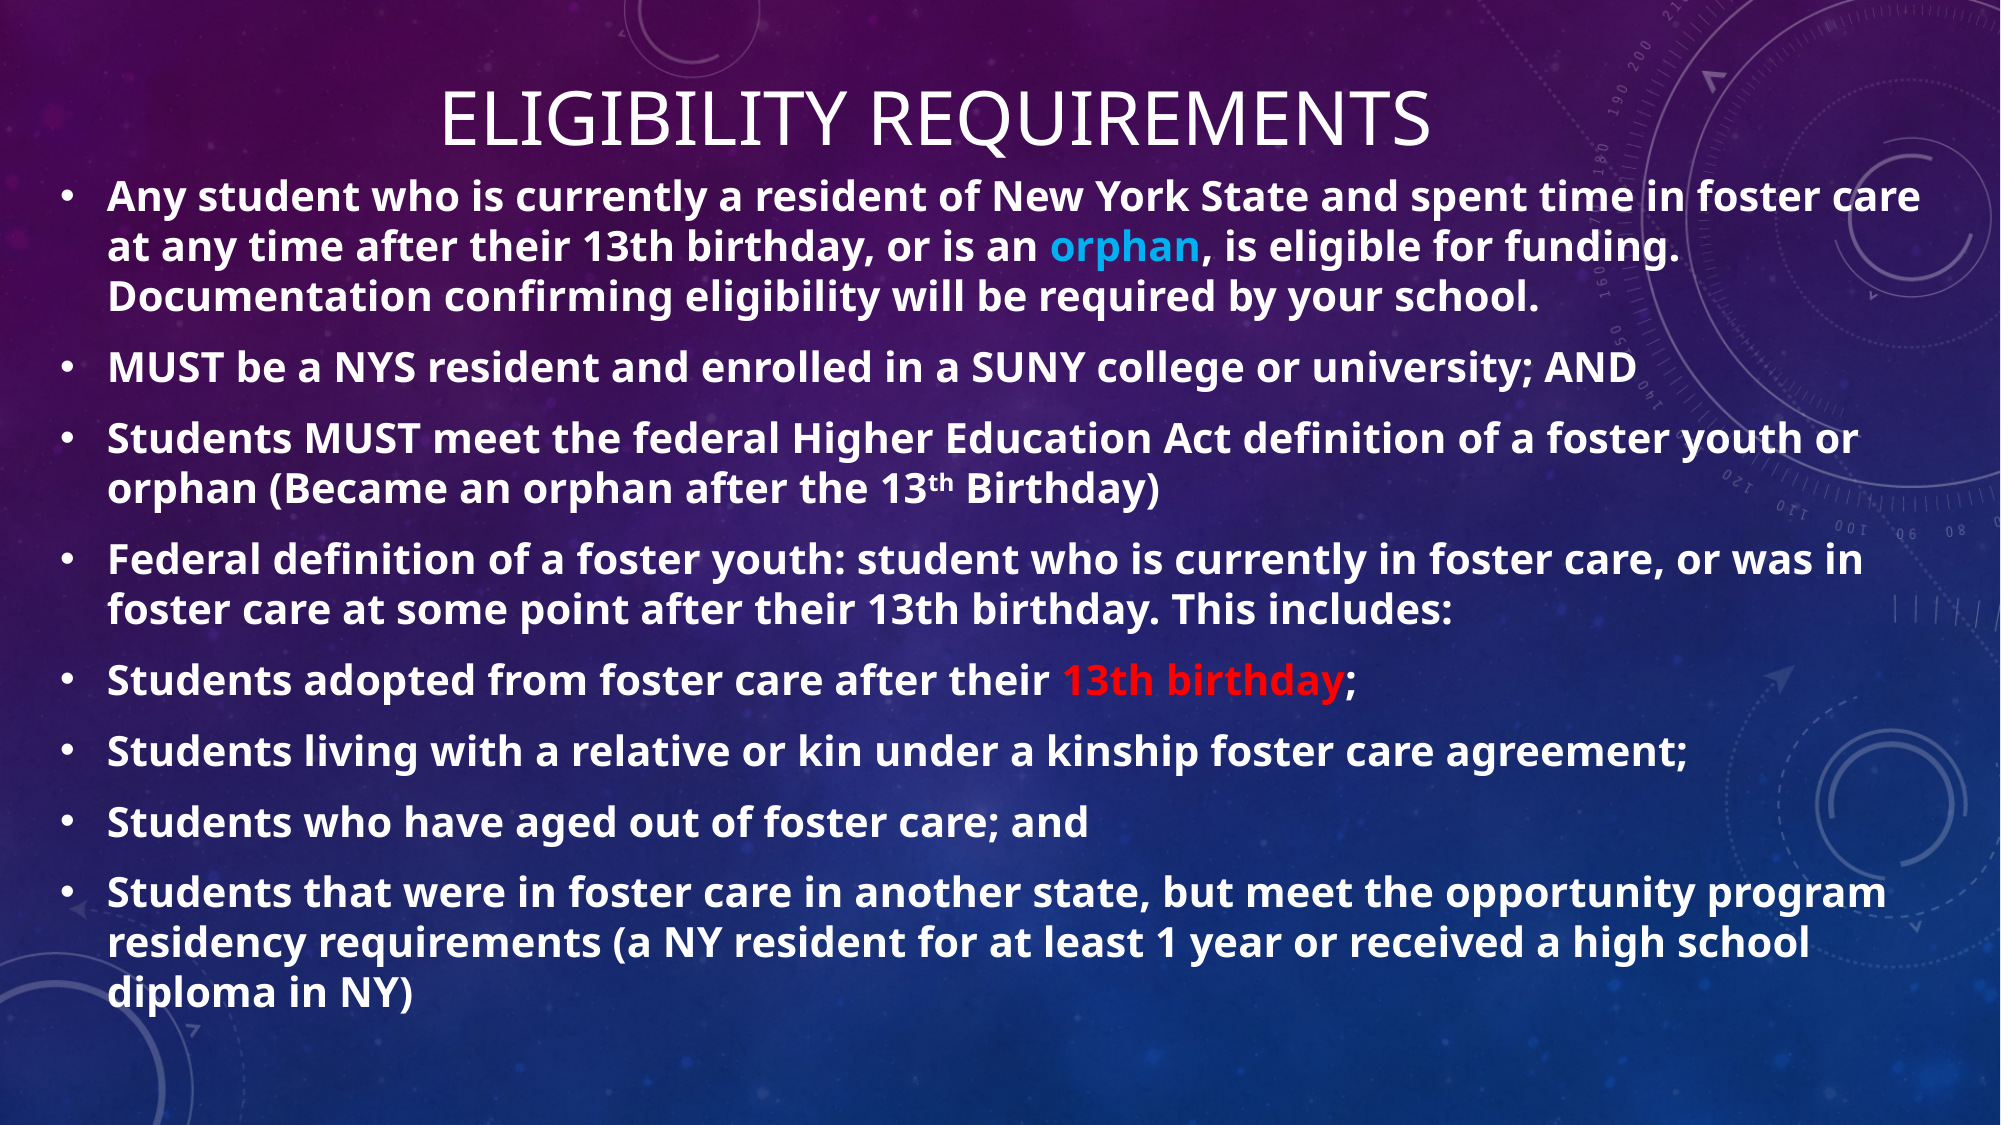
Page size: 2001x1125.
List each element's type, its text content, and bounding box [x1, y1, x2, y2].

list Any student who is currently a resident of New York State and spent time in foster care at any time after their 13th birthday, or is an orphan, is eligible for funding. Documentation confirming eligibility will be required by your school. MUST be a NYS resident and enrolled in a SUNY college or university; AND Students MUST meet the federal Higher Education Act definition of a foster youth or orphan (Became an orphan after the 13th Birthday) Federal definition of a foster youth: student who is currently in foster care, or was in foster care at some point after their 13th birthday. This includes: Students adopted from foster care after their 13th birthday; Students living with a relative or kin under a kinship foster care agreement; Students who have aged out of foster care; and Students that were in foster care in another state, but meet the opportunity program residency requirements (a NY resident for at least 1 year or received a high school diploma in NY) [45, 208, 1969, 1054]
title Eligibility Requirements [112, 21, 1759, 208]
picture [0, 0, 2001, 1125]
